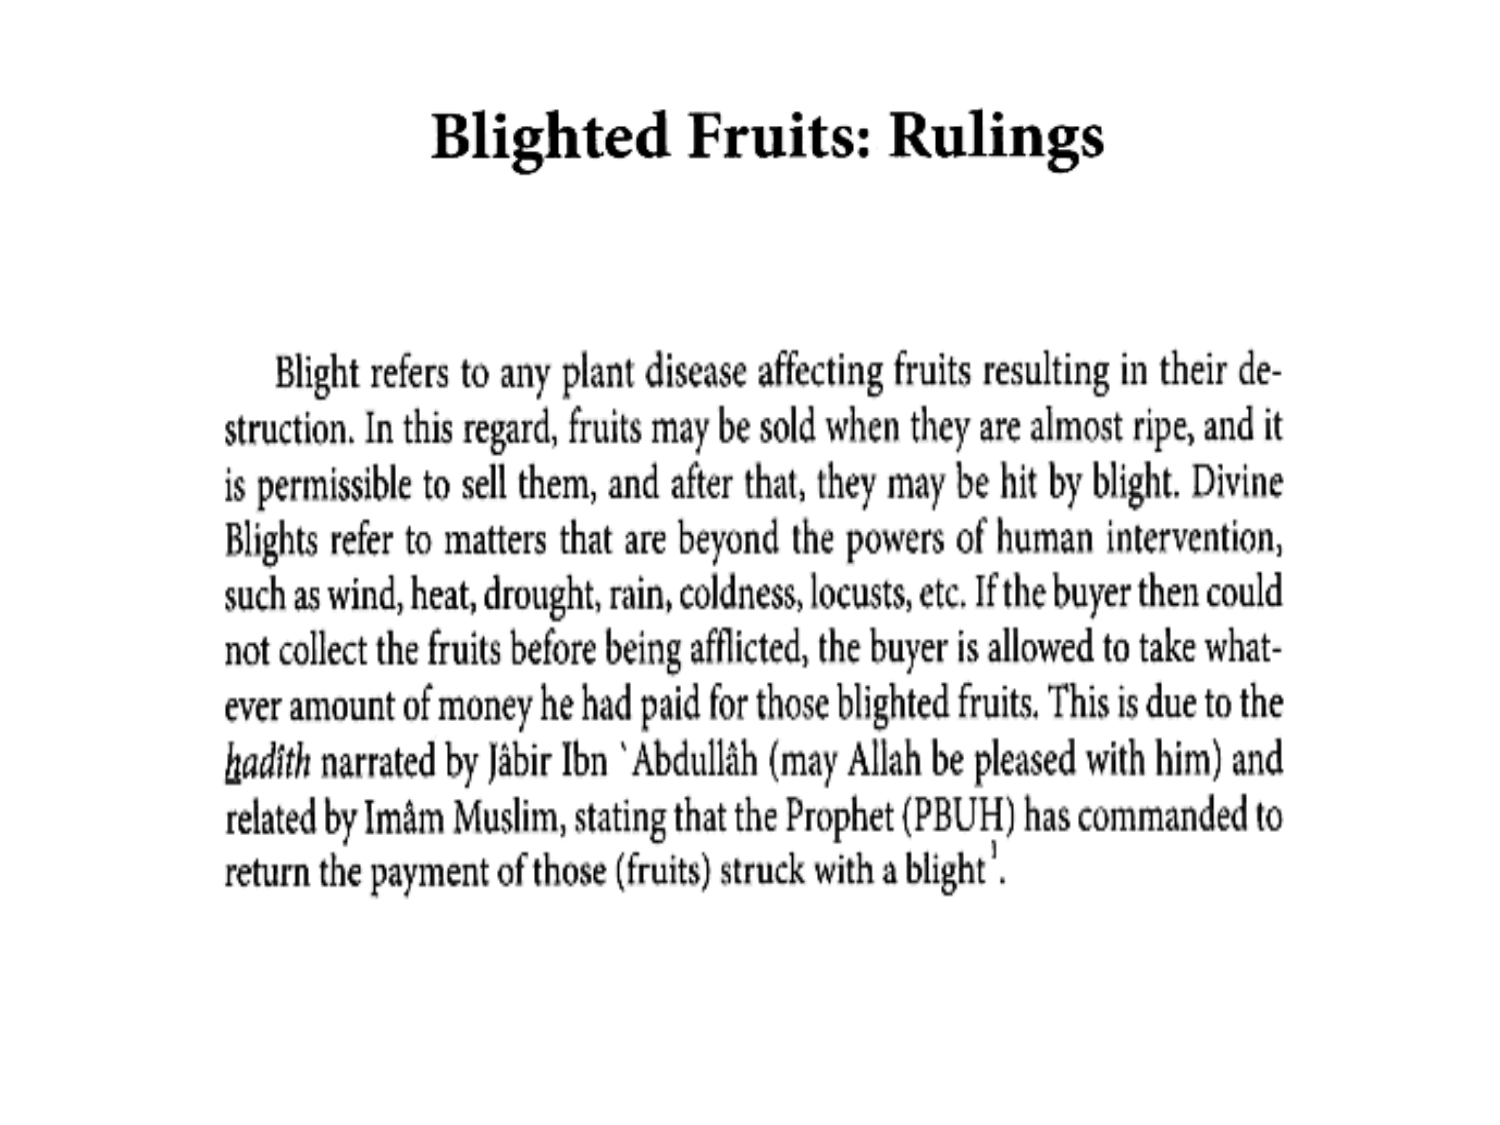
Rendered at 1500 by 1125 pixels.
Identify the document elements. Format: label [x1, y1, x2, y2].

picture [387, 62, 1233, 212]
list [199, 299, 1371, 916]
